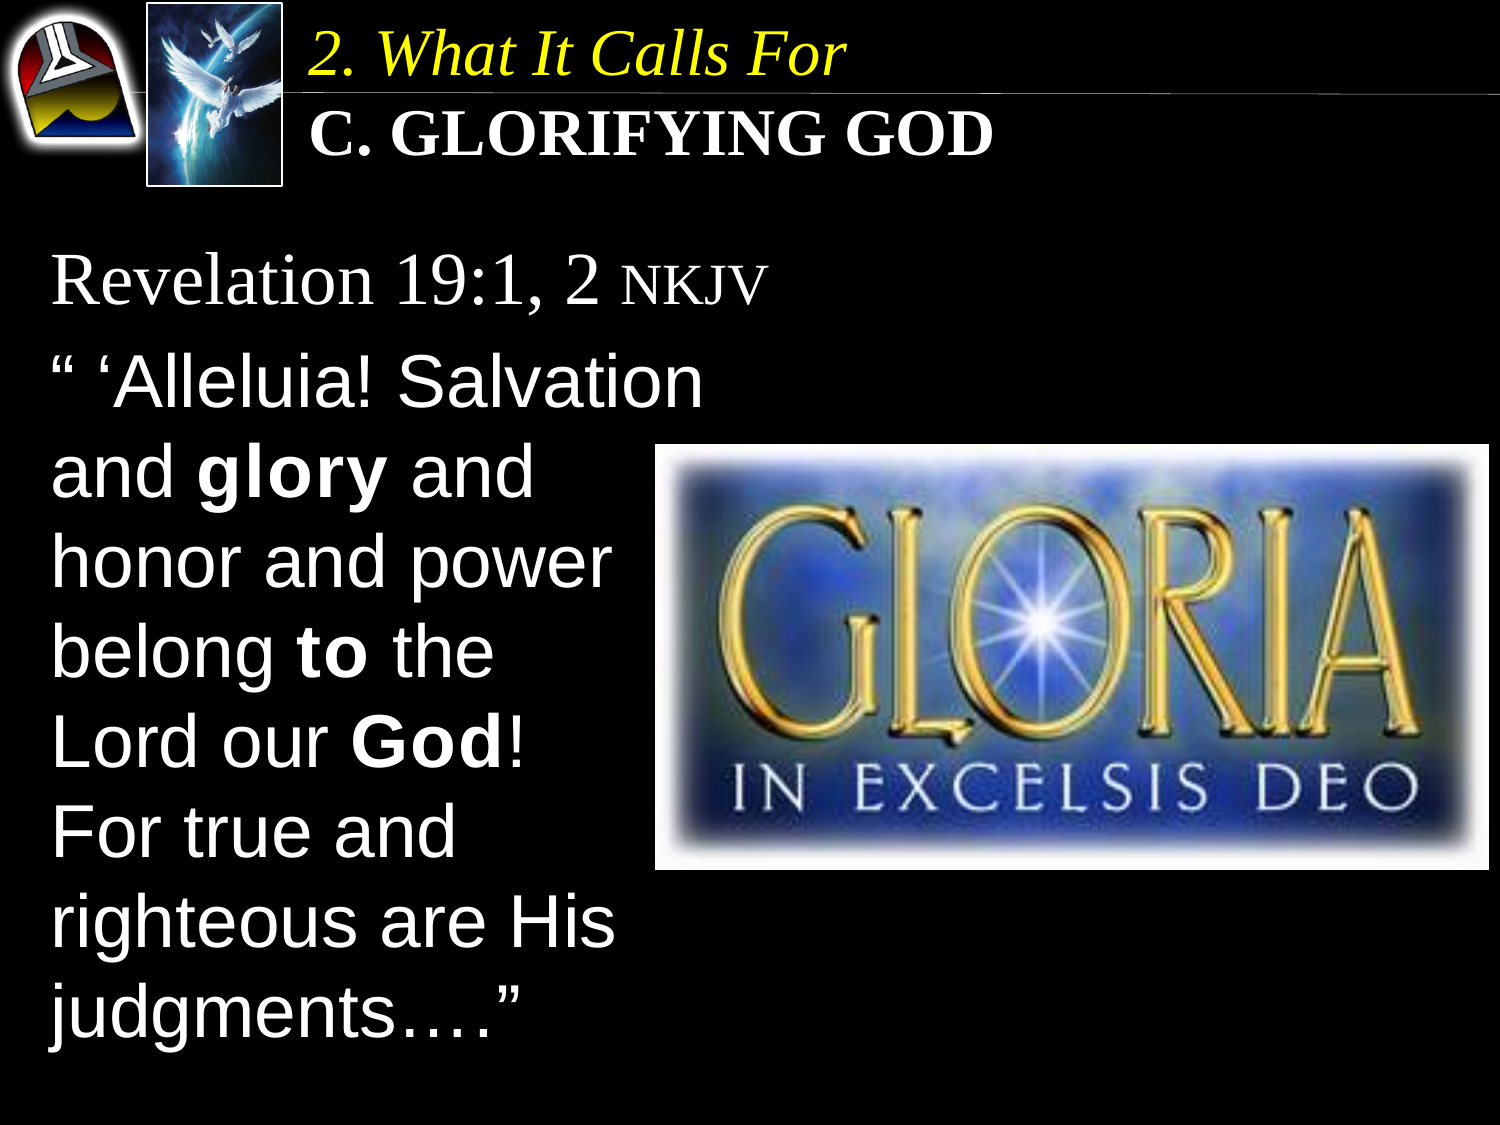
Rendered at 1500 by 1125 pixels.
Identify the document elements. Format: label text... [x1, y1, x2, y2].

text_box Revelation 19:1, 2 NKJV “ ‘Alleluia! Salvation and glory and honor and power belong to the Lord our God! For true and righteous are His judgments….” [5, 231, 774, 1061]
text_box 2. What It Calls For c. Glorifying God [287, 1, 1500, 176]
picture [148, 4, 281, 185]
picture [655, 444, 1490, 870]
picture [0, 0, 157, 159]
